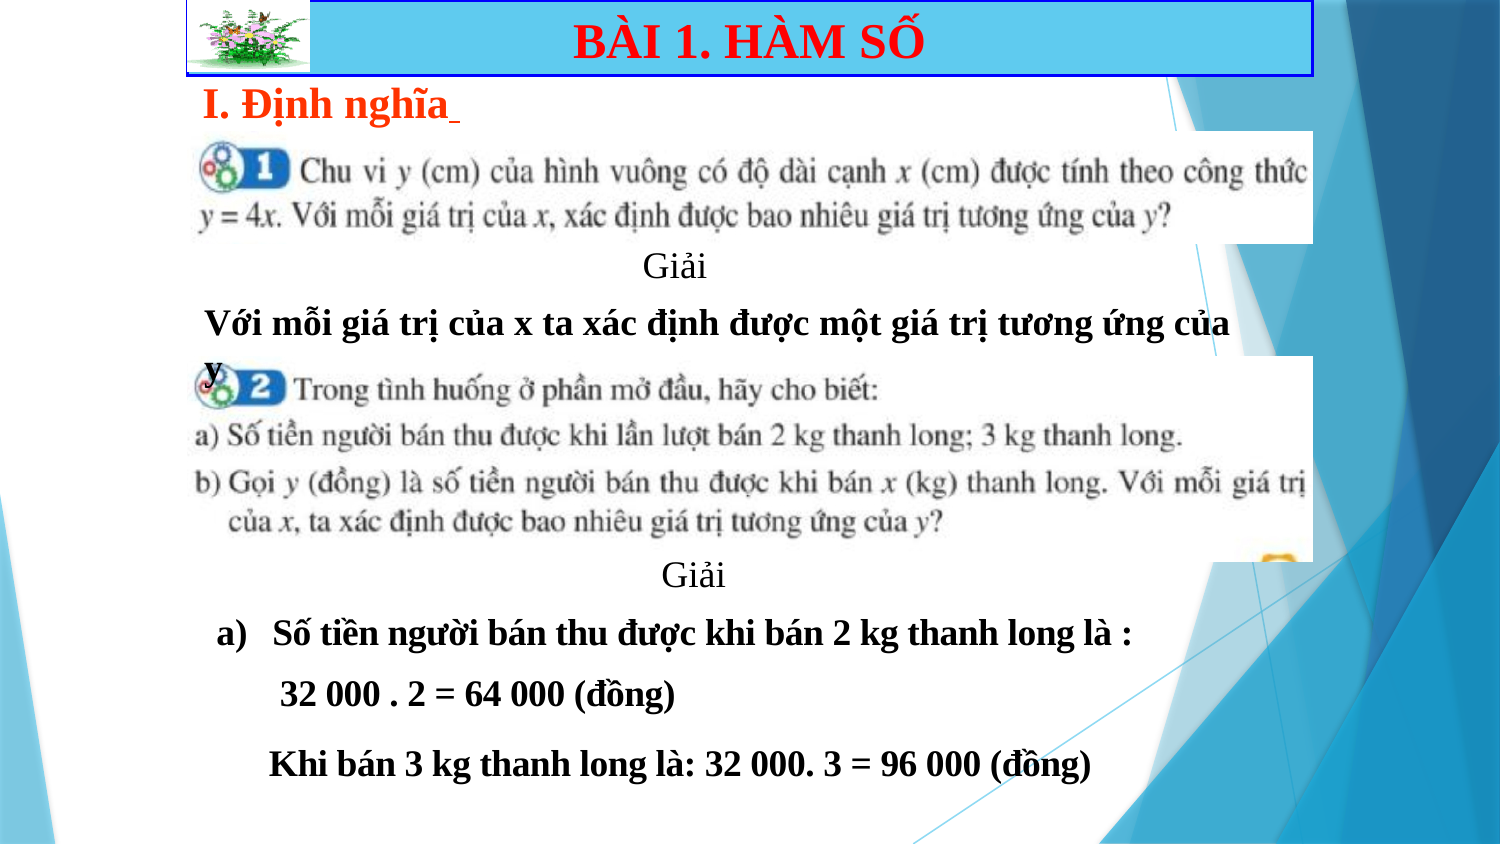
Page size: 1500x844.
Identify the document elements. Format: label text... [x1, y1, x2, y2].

text_box I. Định nghĩa [187, 67, 704, 130]
text_box Với mỗi giá trị của x ta xác định được một giá trị tương ứng của y [189, 290, 1266, 355]
picture [186, 355, 1313, 563]
text_box Giải [459, 254, 891, 290]
picture [186, 0, 310, 73]
text_box Khi bán 3 kg thanh long là: 32 000. 3 = 96 000 (đồng) [254, 728, 1201, 792]
text_box Số tiền người bán thu được khi bán 2 kg thanh long là : 32 000 . 2 = 64 000 (đồng) [201, 597, 1285, 721]
picture [186, 130, 1313, 245]
text_box Giải [478, 571, 910, 597]
text_box BÀI 1. HÀM SỐ [311, 0, 1313, 76]
